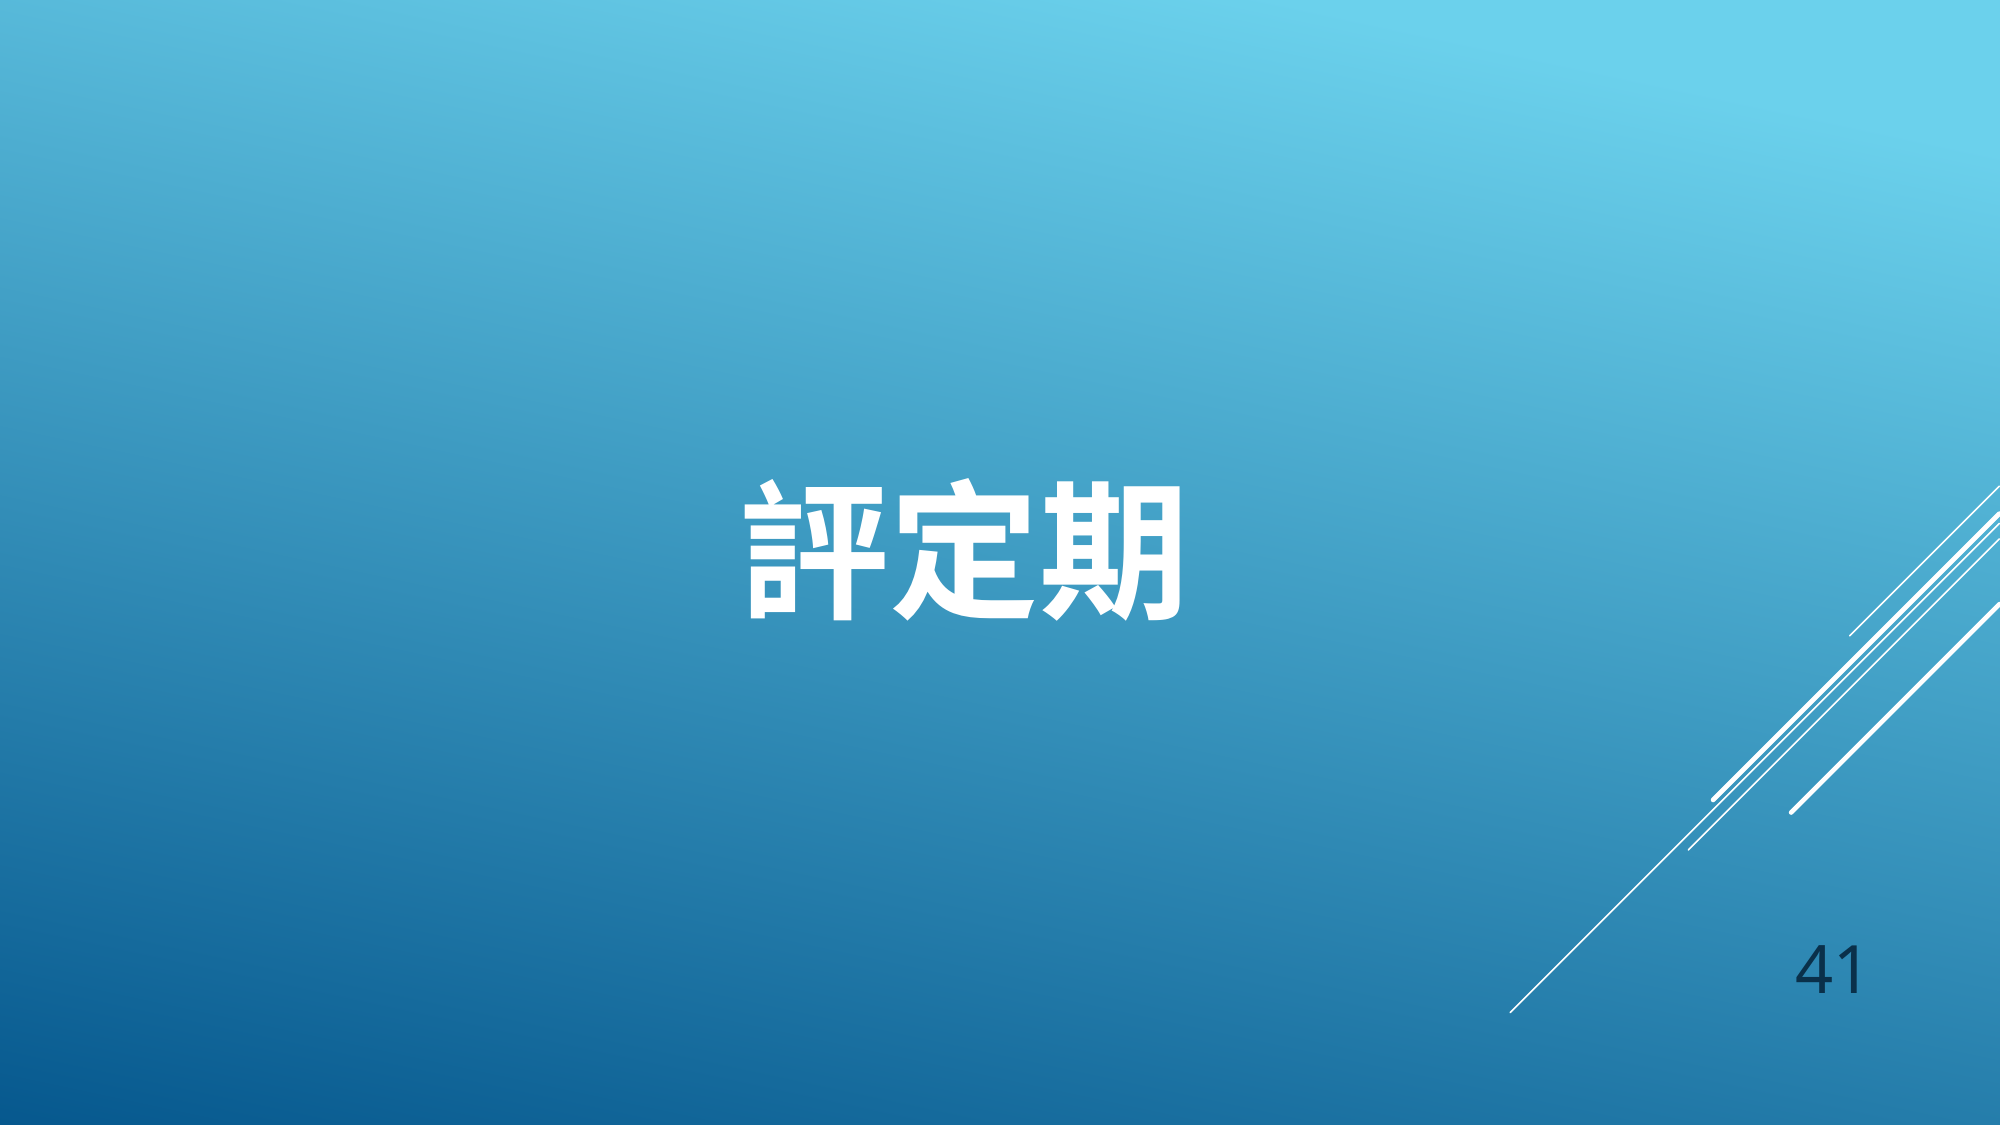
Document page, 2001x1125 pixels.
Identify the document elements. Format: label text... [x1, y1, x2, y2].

slide_number 41 [1700, 915, 1888, 1025]
title 評定期 [264, 424, 1665, 672]
